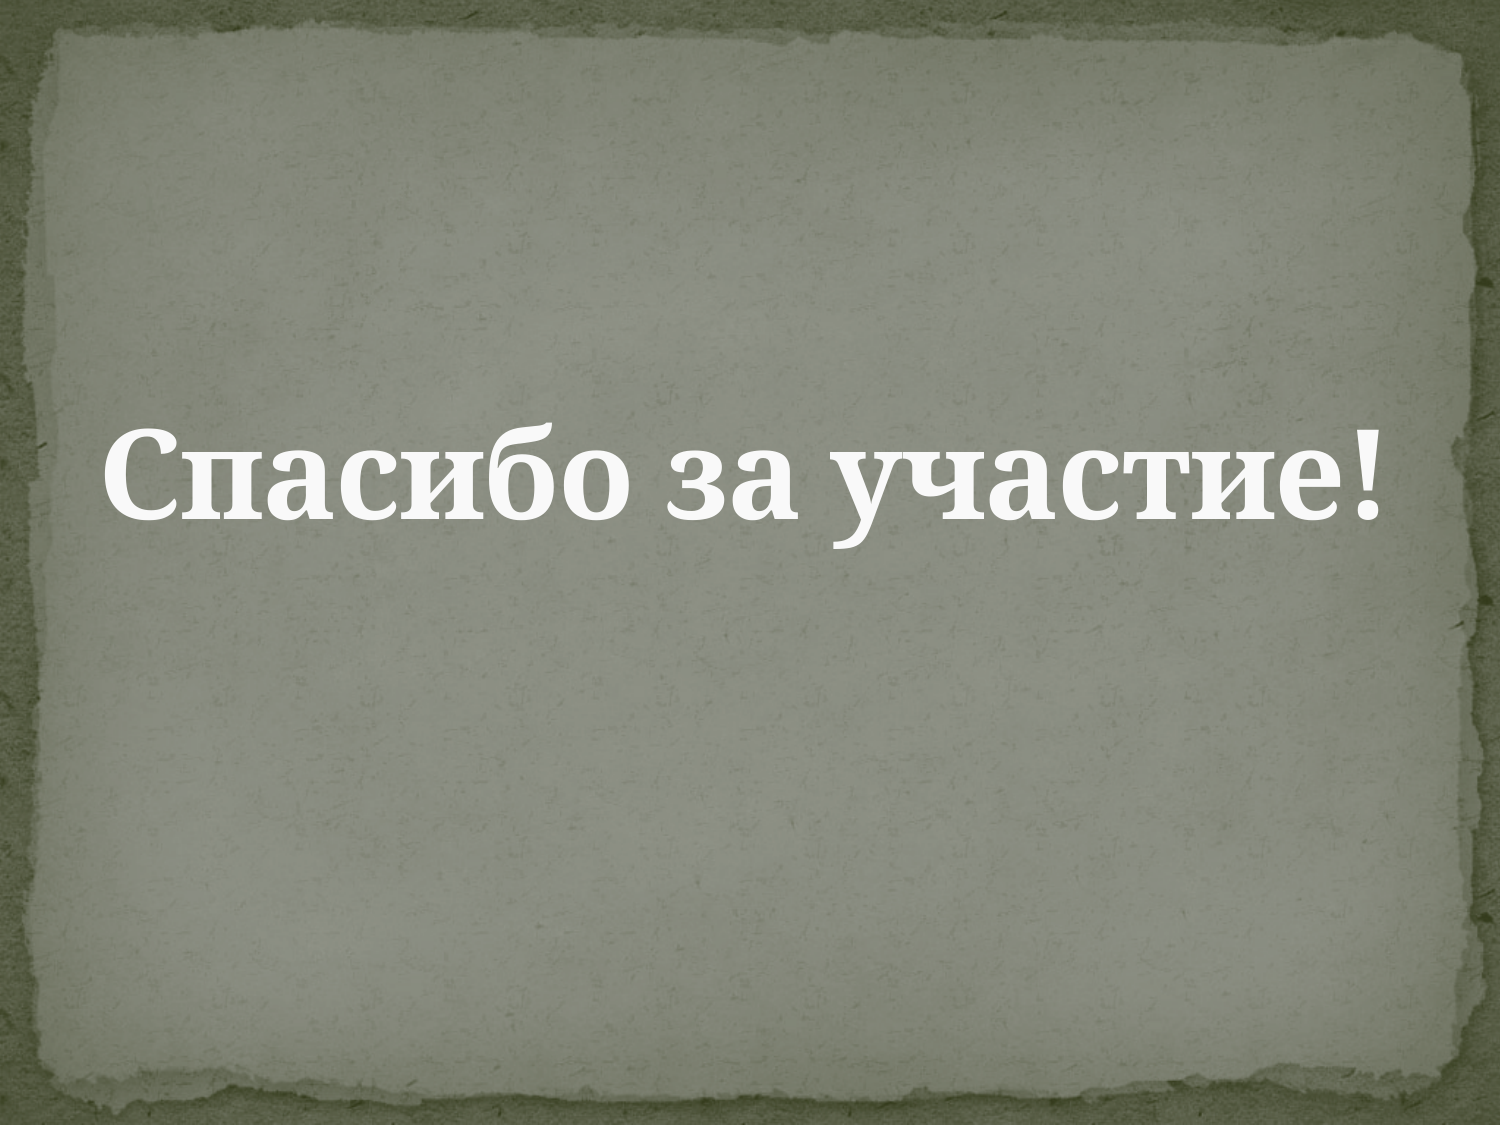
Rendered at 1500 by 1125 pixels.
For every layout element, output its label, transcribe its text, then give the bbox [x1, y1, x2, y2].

title Спасибо за участие! [70, 351, 1421, 552]
